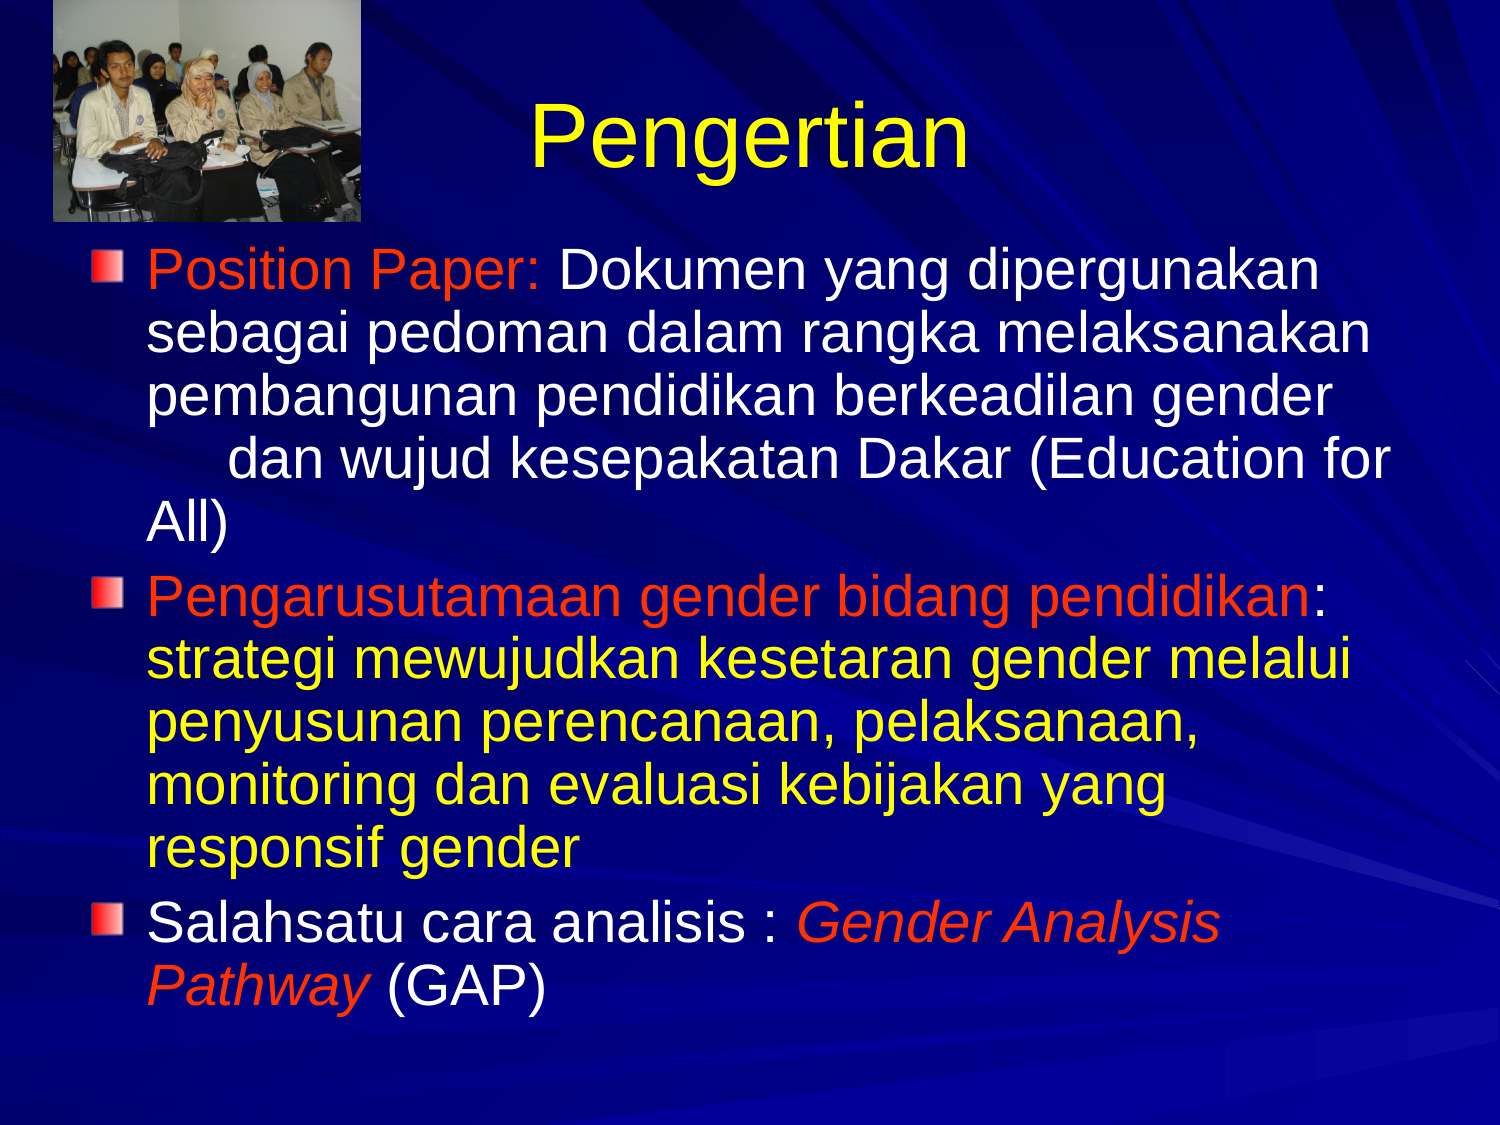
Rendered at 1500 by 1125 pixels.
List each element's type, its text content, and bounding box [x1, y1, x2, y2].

picture [90, 248, 127, 286]
picture [90, 575, 127, 612]
picture [52, 0, 361, 222]
picture [90, 901, 127, 939]
title Pengertian [365, 45, 1426, 216]
list Position Paper: Dokumen yang dipergunakan sebagai pedoman dalam rangka melaksanakan pembangunan pendidikan berkeadilan gender dan wujud kesepakatan Dakar (Education for All) Pengarusutamaan gender bidang pendidikan: strategi mewujudkan kesetaran gender melalui penyusunan perencanaan, pelaksanaan, monitoring dan evaluasi kebijakan yang responsif gender Salahsatu cara analisis : Gender Analysis Pathway (GAP) [74, 231, 1426, 1036]
